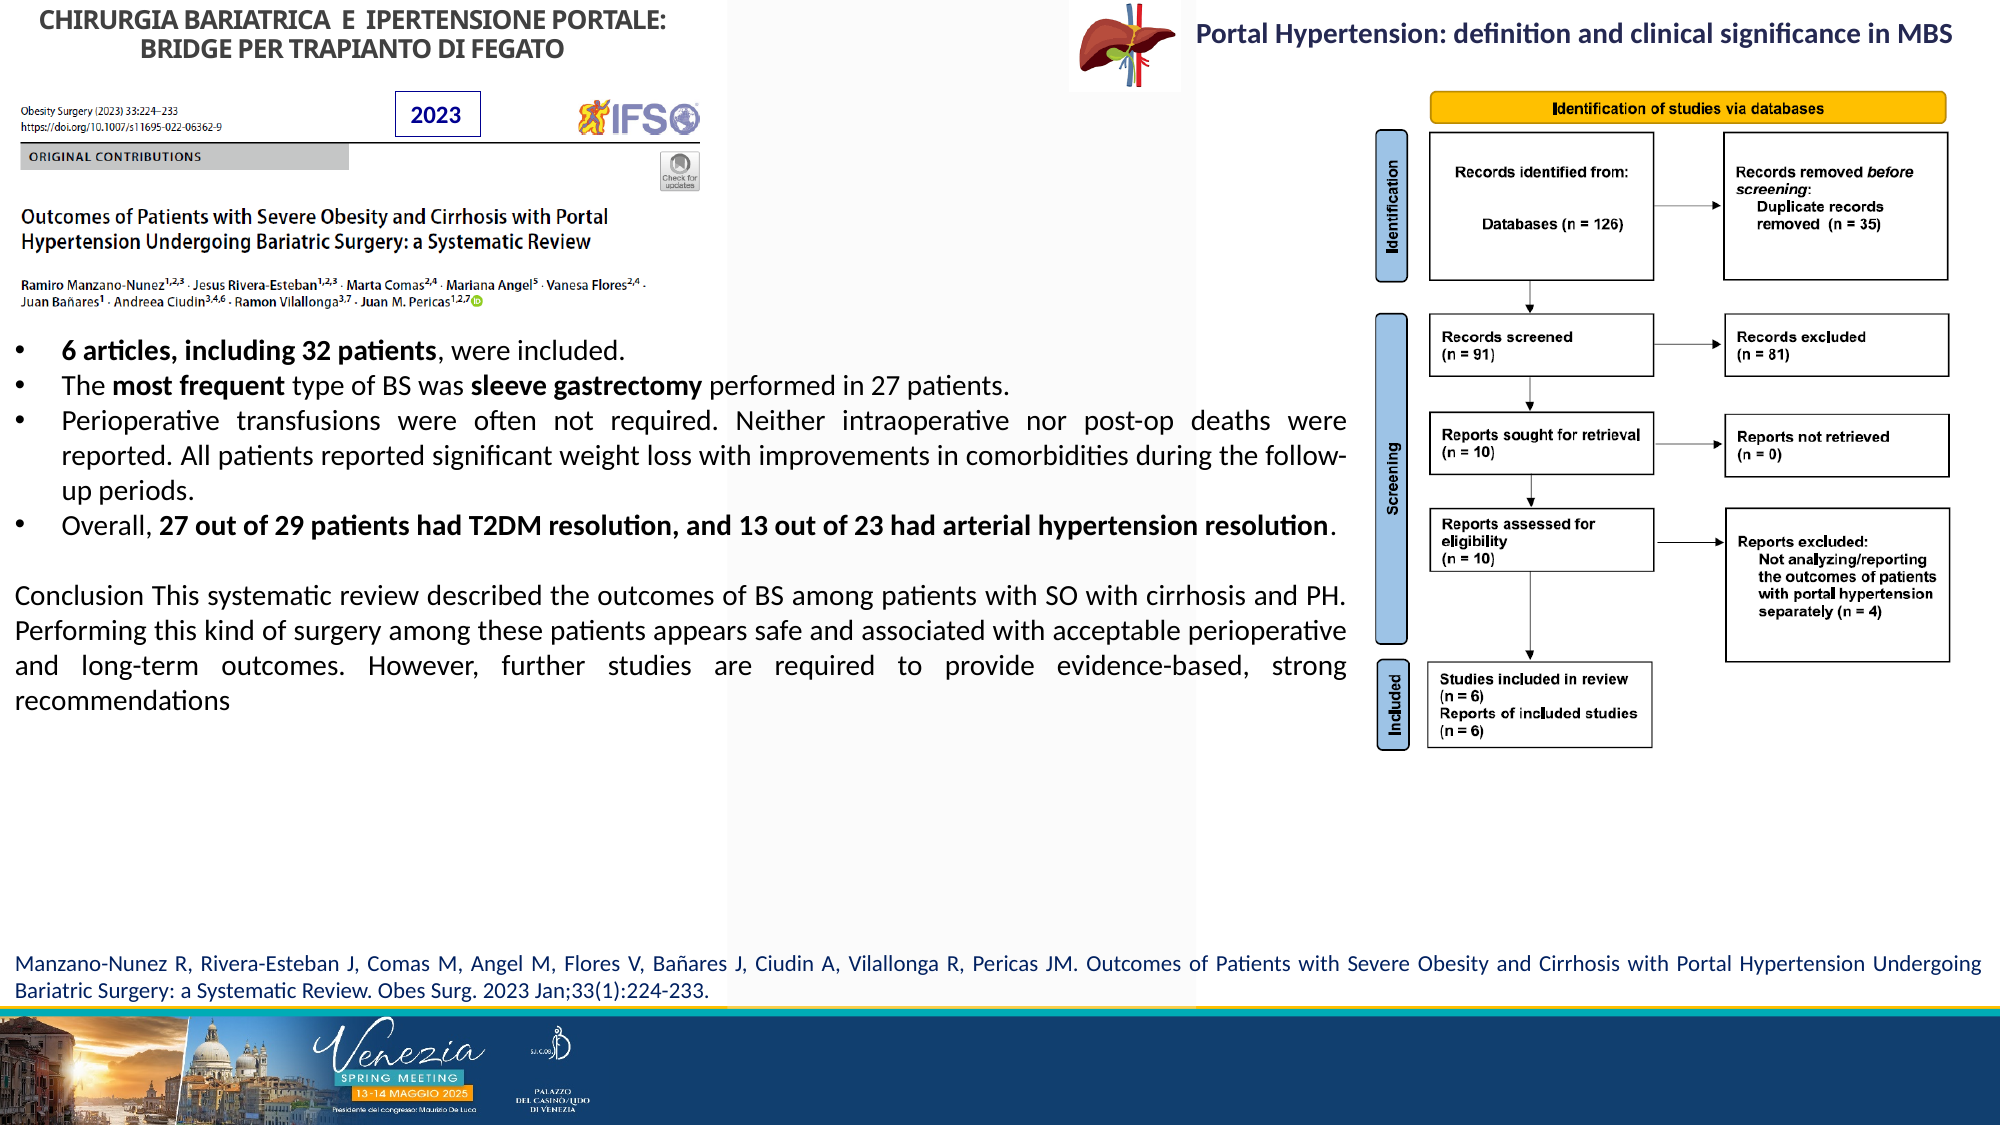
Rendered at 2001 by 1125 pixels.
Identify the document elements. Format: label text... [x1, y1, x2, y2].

picture [1362, 75, 1983, 755]
picture [0, 91, 711, 312]
text_box CHIRURGIA BARIATRICA E IPERTENSIONE PORTALE: BRIDGE PER TRAPIANTO DI FEGATO [0, 0, 711, 90]
text_box Manzano-Nunez R, Rivera-Esteban J, Comas M, Angel M, Flores V, Bañares J, Ciudin A, Vilallonga R, Pericas JM. Outcomes of Patients with Severe Obesity and Cirrhosis with Portal Hypertension Undergoing Bariatric Surgery: a Systematic Review. Obes Surg. 2023 Jan;33(1):224-233. [0, 940, 2000, 1011]
picture [1068, 0, 1182, 93]
text_box Portal Hypertension: definition and clinical significance in MBS [1189, 6, 1982, 57]
picture [0, 1017, 609, 1125]
text_box 6 articles, including 32 patients, were included. The most frequent type of BS was sleeve gastrectomy performed in 27 patients. Perioperative transfusions were often not required. Neither intraoperative nor post-op deaths were reported. All patients reported significant weight loss with improvements in comorbidities during the follow-up periods. Overall, 27 out of 29 patients had T2DM resolution, and 13 out of 23 had arterial hypertension resolution. Conclusion This systematic review described the outcomes of BS among patients with SO with cirrhosis and PH. Performing this kind of surgery among these patients appears safe and associated with acceptable perioperative and long-term outcomes. However, further studies are required to provide evidence-based, strong recommendations [0, 324, 1359, 724]
